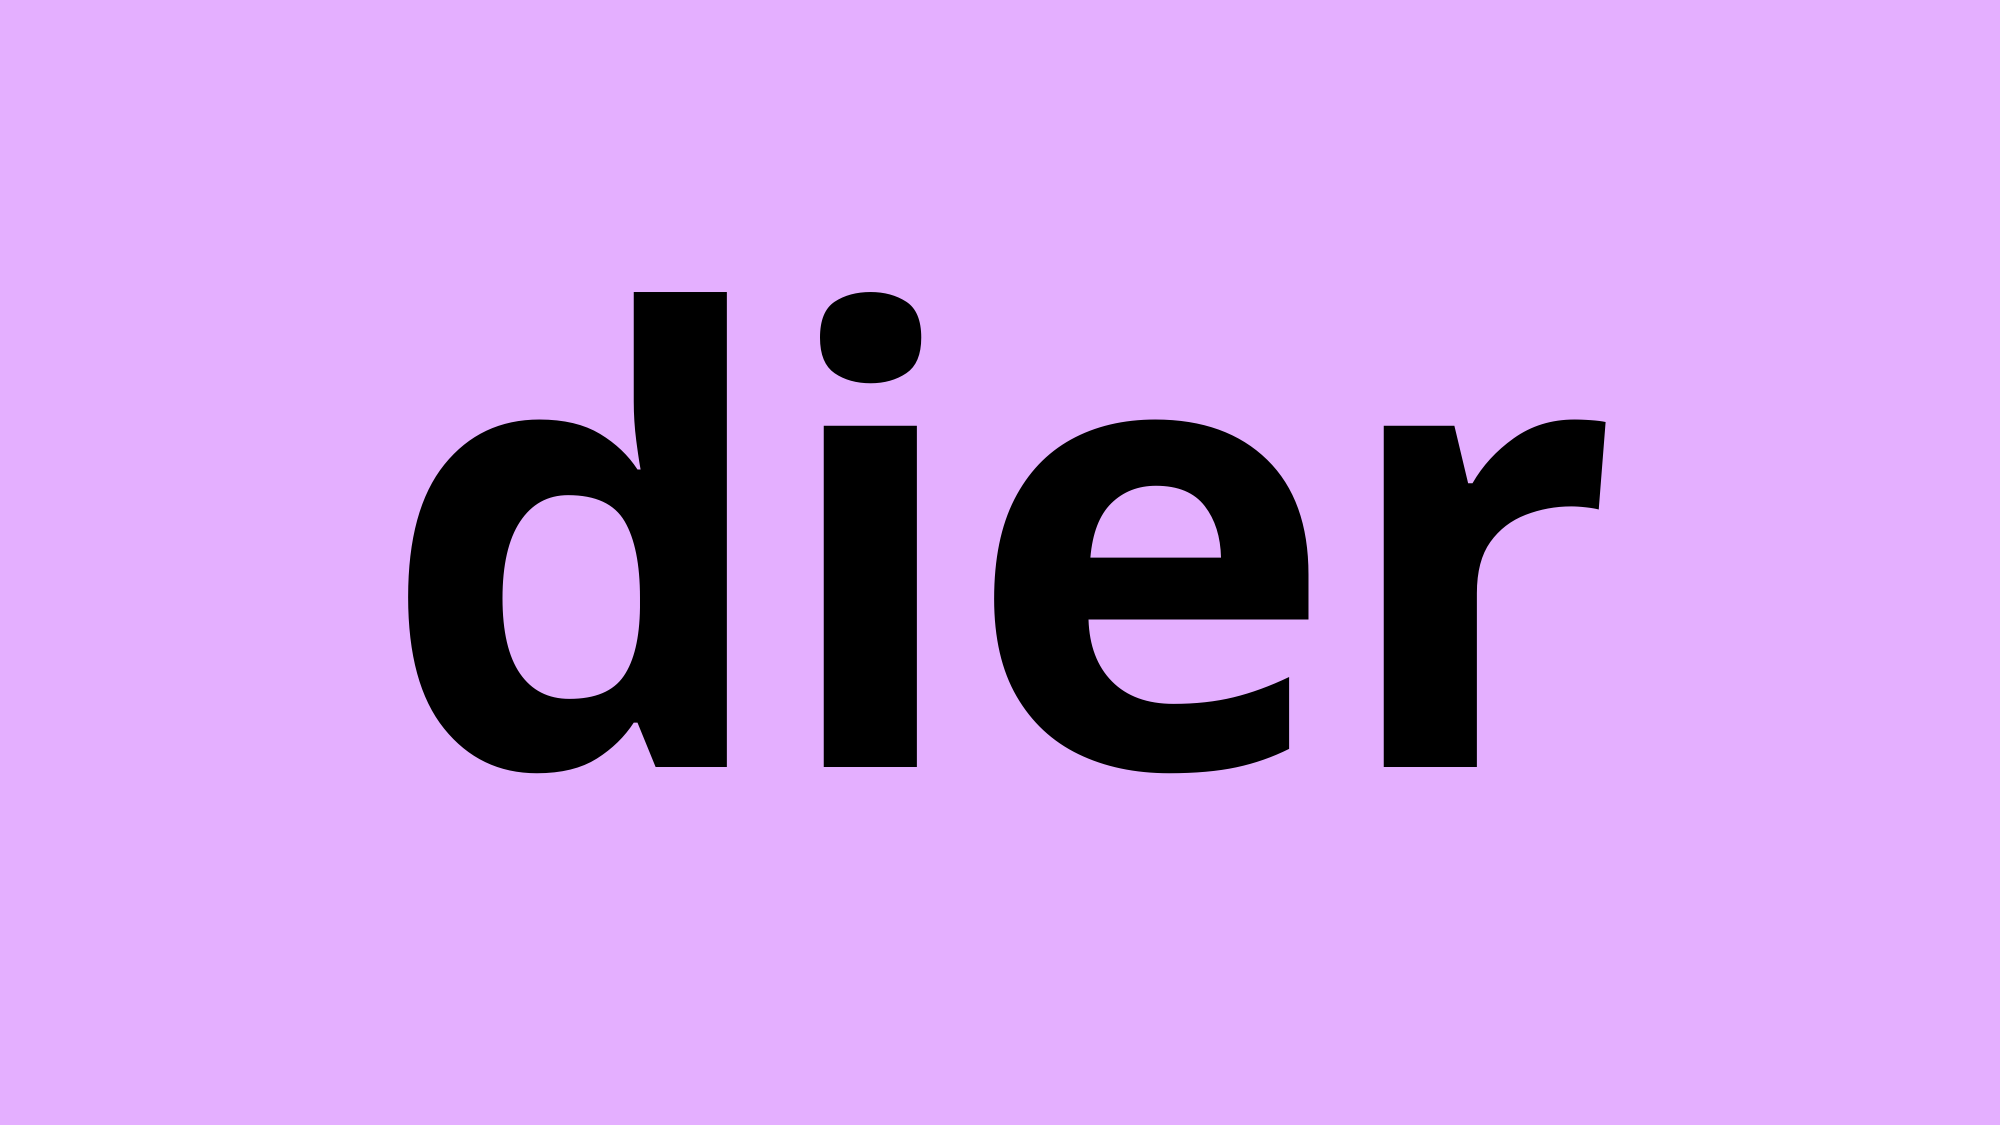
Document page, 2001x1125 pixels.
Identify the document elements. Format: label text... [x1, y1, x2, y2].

title dier [137, 456, 1863, 674]
